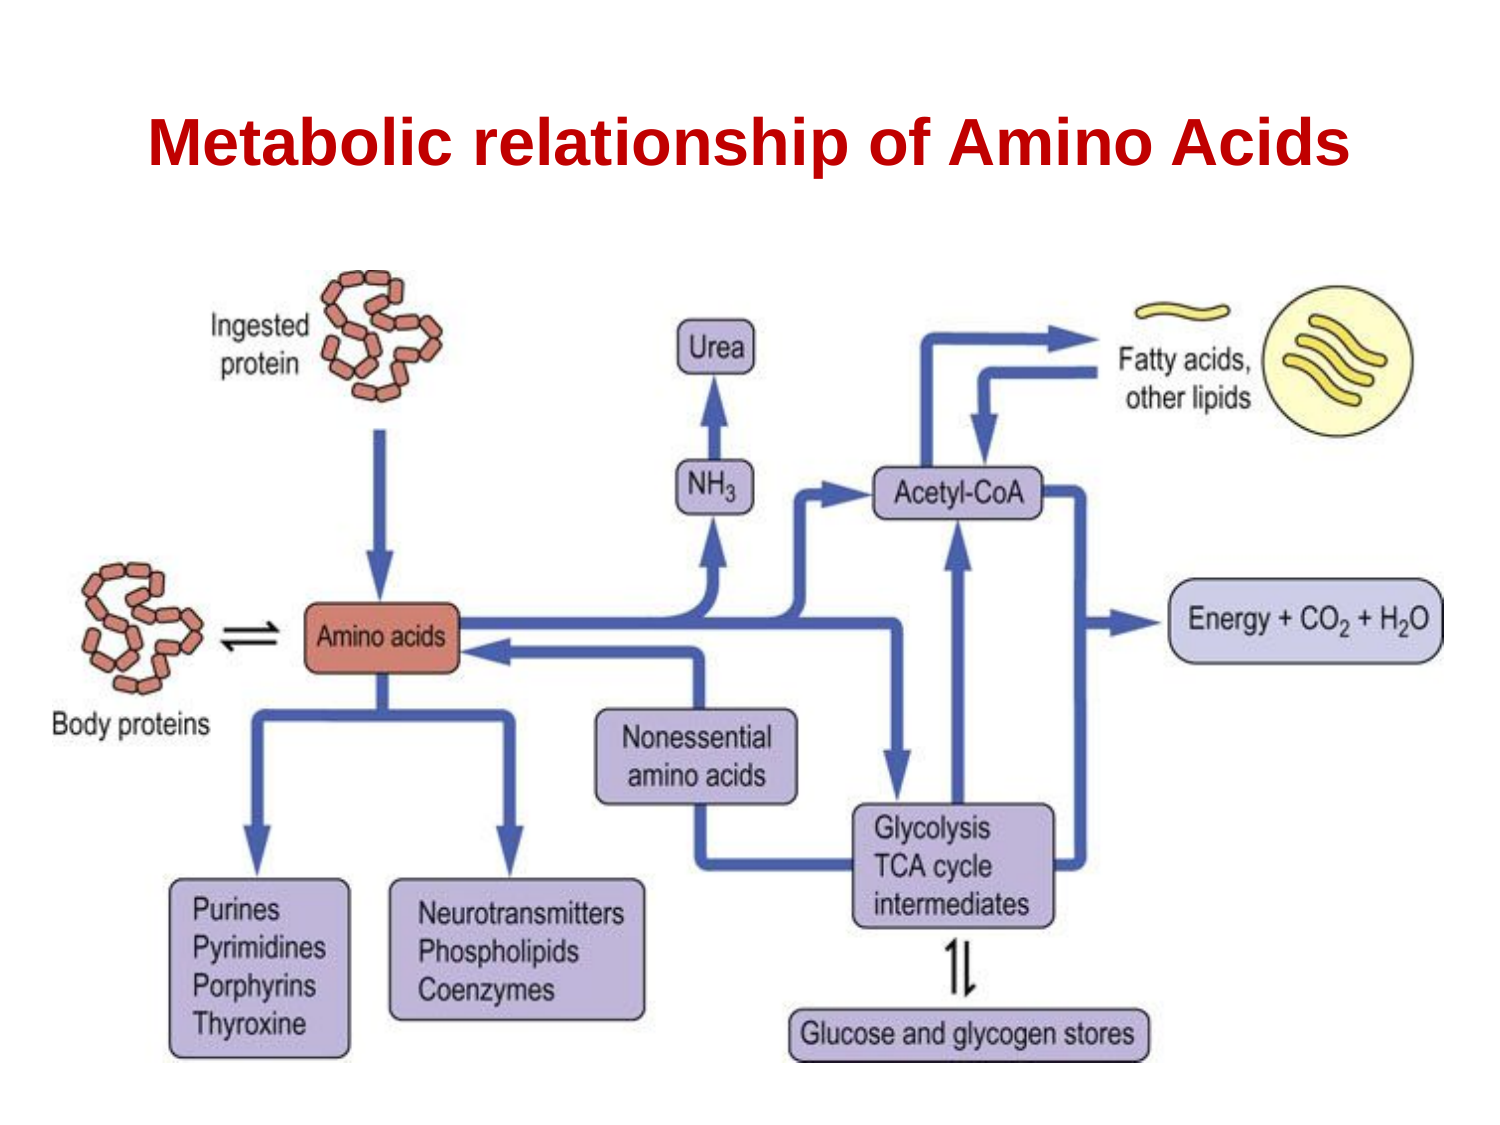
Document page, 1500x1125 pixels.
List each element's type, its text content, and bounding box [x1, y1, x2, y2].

title Metabolic relationship of Amino Acids [75, 45, 1425, 233]
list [52, 270, 1444, 1063]
